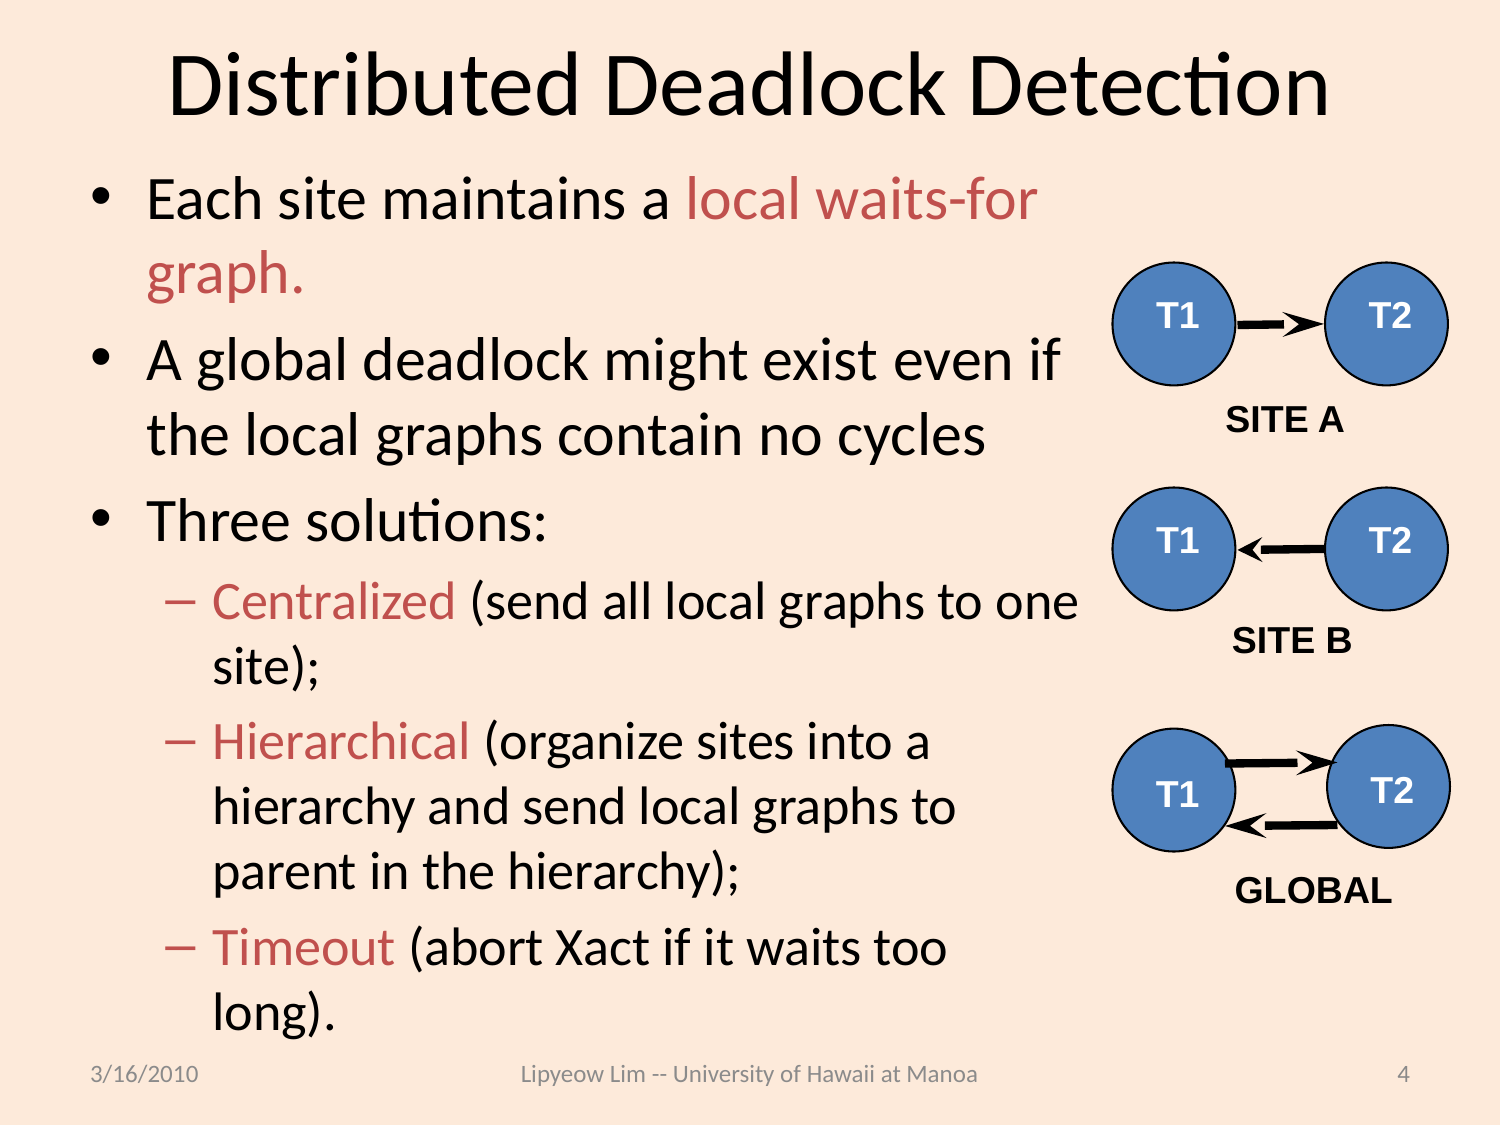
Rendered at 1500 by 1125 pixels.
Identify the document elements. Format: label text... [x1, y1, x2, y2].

list Each site maintains a local waits-for graph. A global deadlock might exist even if the local graphs contain no cycles Three solutions: Centralized (send all local graphs to one site); Hierarchical (organize sites into a hierarchy and send local graphs to parent in the hierarchy); Timeout (abort Xact if it waits too long). [74, 149, 1101, 1051]
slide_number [75, 1042, 425, 1103]
slide_number 4 [1074, 1042, 1425, 1103]
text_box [1112, 262, 1449, 463]
title Distributed Deadlock Detection [74, 44, 1426, 113]
footer Lipyeow Lim -- University of Hawaii at Manoa [450, 1042, 1050, 1103]
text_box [1112, 487, 1449, 685]
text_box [1112, 724, 1451, 935]
